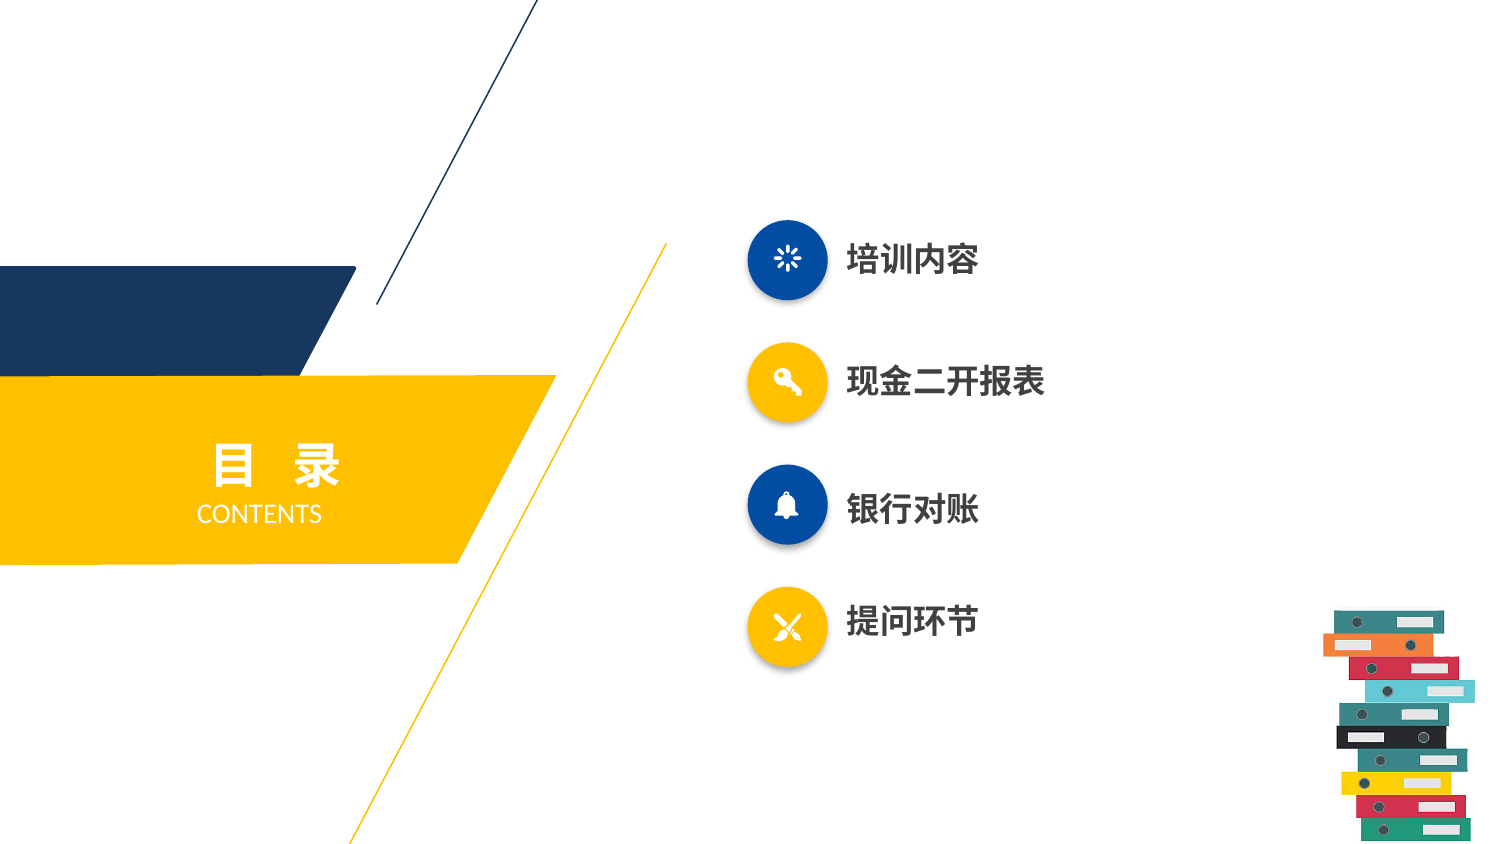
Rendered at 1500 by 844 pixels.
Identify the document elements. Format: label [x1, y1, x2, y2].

text_box [0, 373, 344, 568]
text_box [749, 222, 1277, 665]
text_box [196, 433, 344, 530]
text_box [376, 0, 538, 241]
text_box [0, 266, 344, 374]
picture [1295, 565, 1500, 844]
text_box [349, 242, 667, 844]
